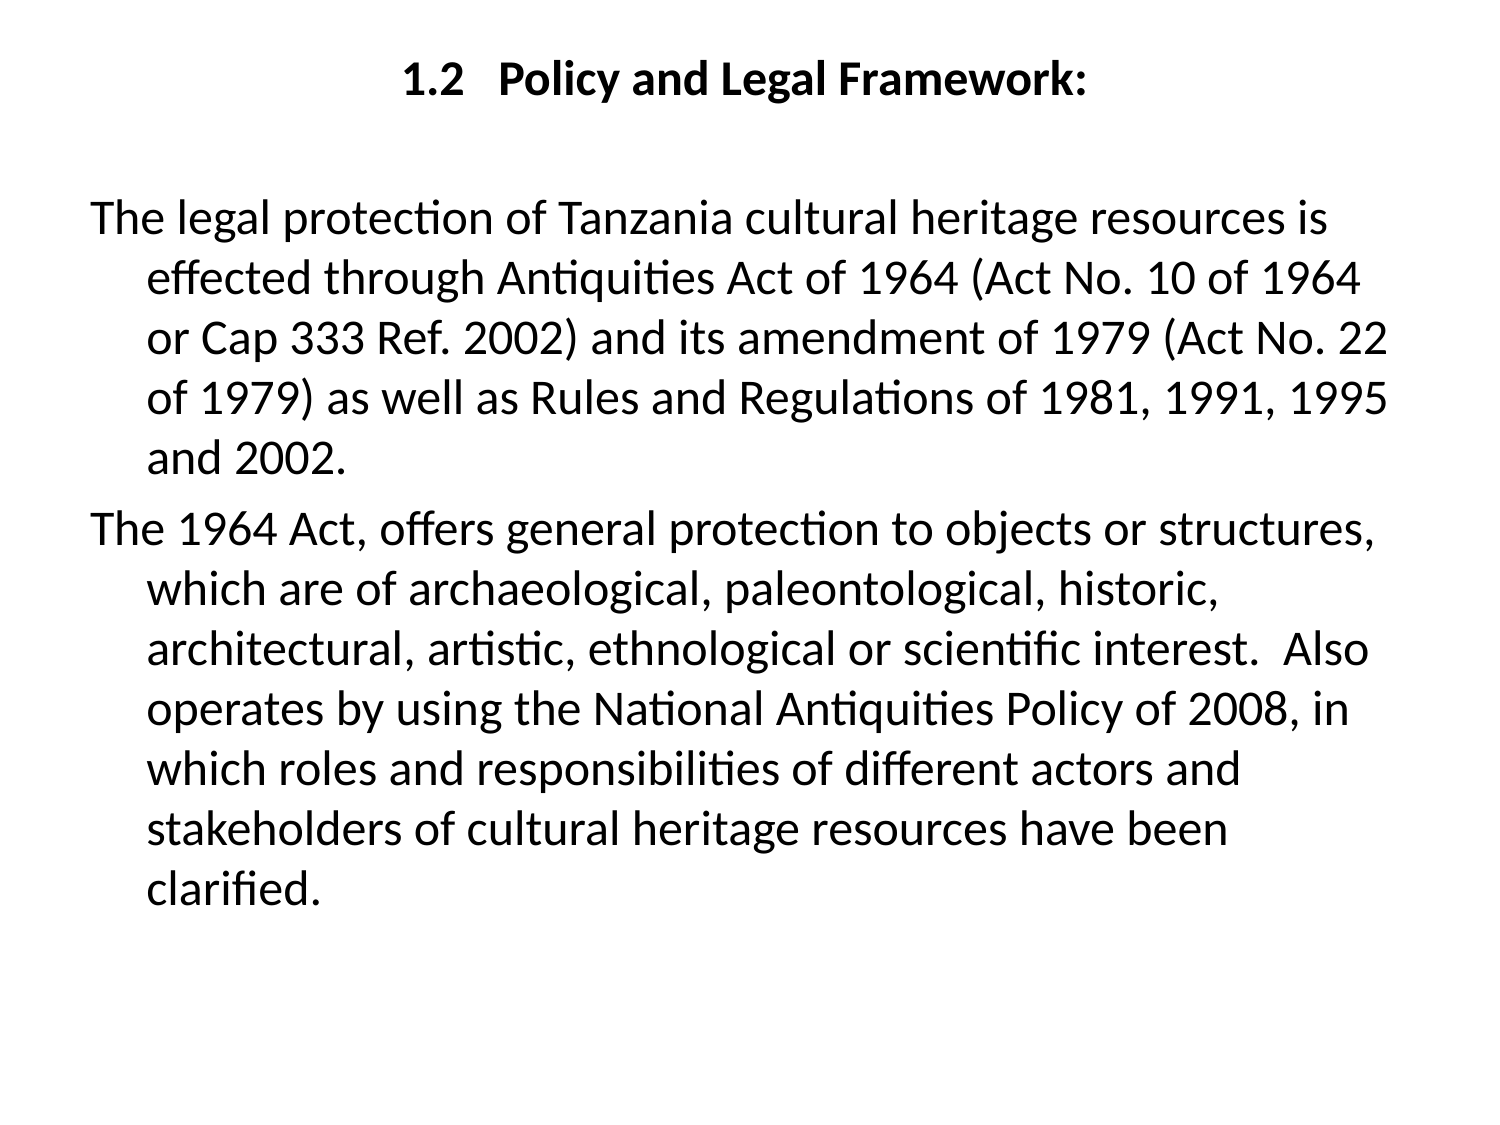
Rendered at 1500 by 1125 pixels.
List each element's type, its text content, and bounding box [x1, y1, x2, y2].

list 1.2 Policy and Legal Framework: The legal protection of Tanzania cultural heritage resources is effected through Antiquities Act of 1964 (Act No. 10 of 1964 or Cap 333 Ref. 2002) and its amendment of 1979 (Act No. 22 of 1979) as well as Rules and Regulations of 1981, 1991, 1995 and 2002. The 1964 Act, offers general protection to objects or structures, which are of archaeological, paleontological, historic, architectural, artistic, ethnological or scientific interest. Also operates by using the National Antiquities Policy of 2008, in which roles and responsibilities of different actors and stakeholders of cultural heritage resources have been clarified. [75, 37, 1425, 1075]
